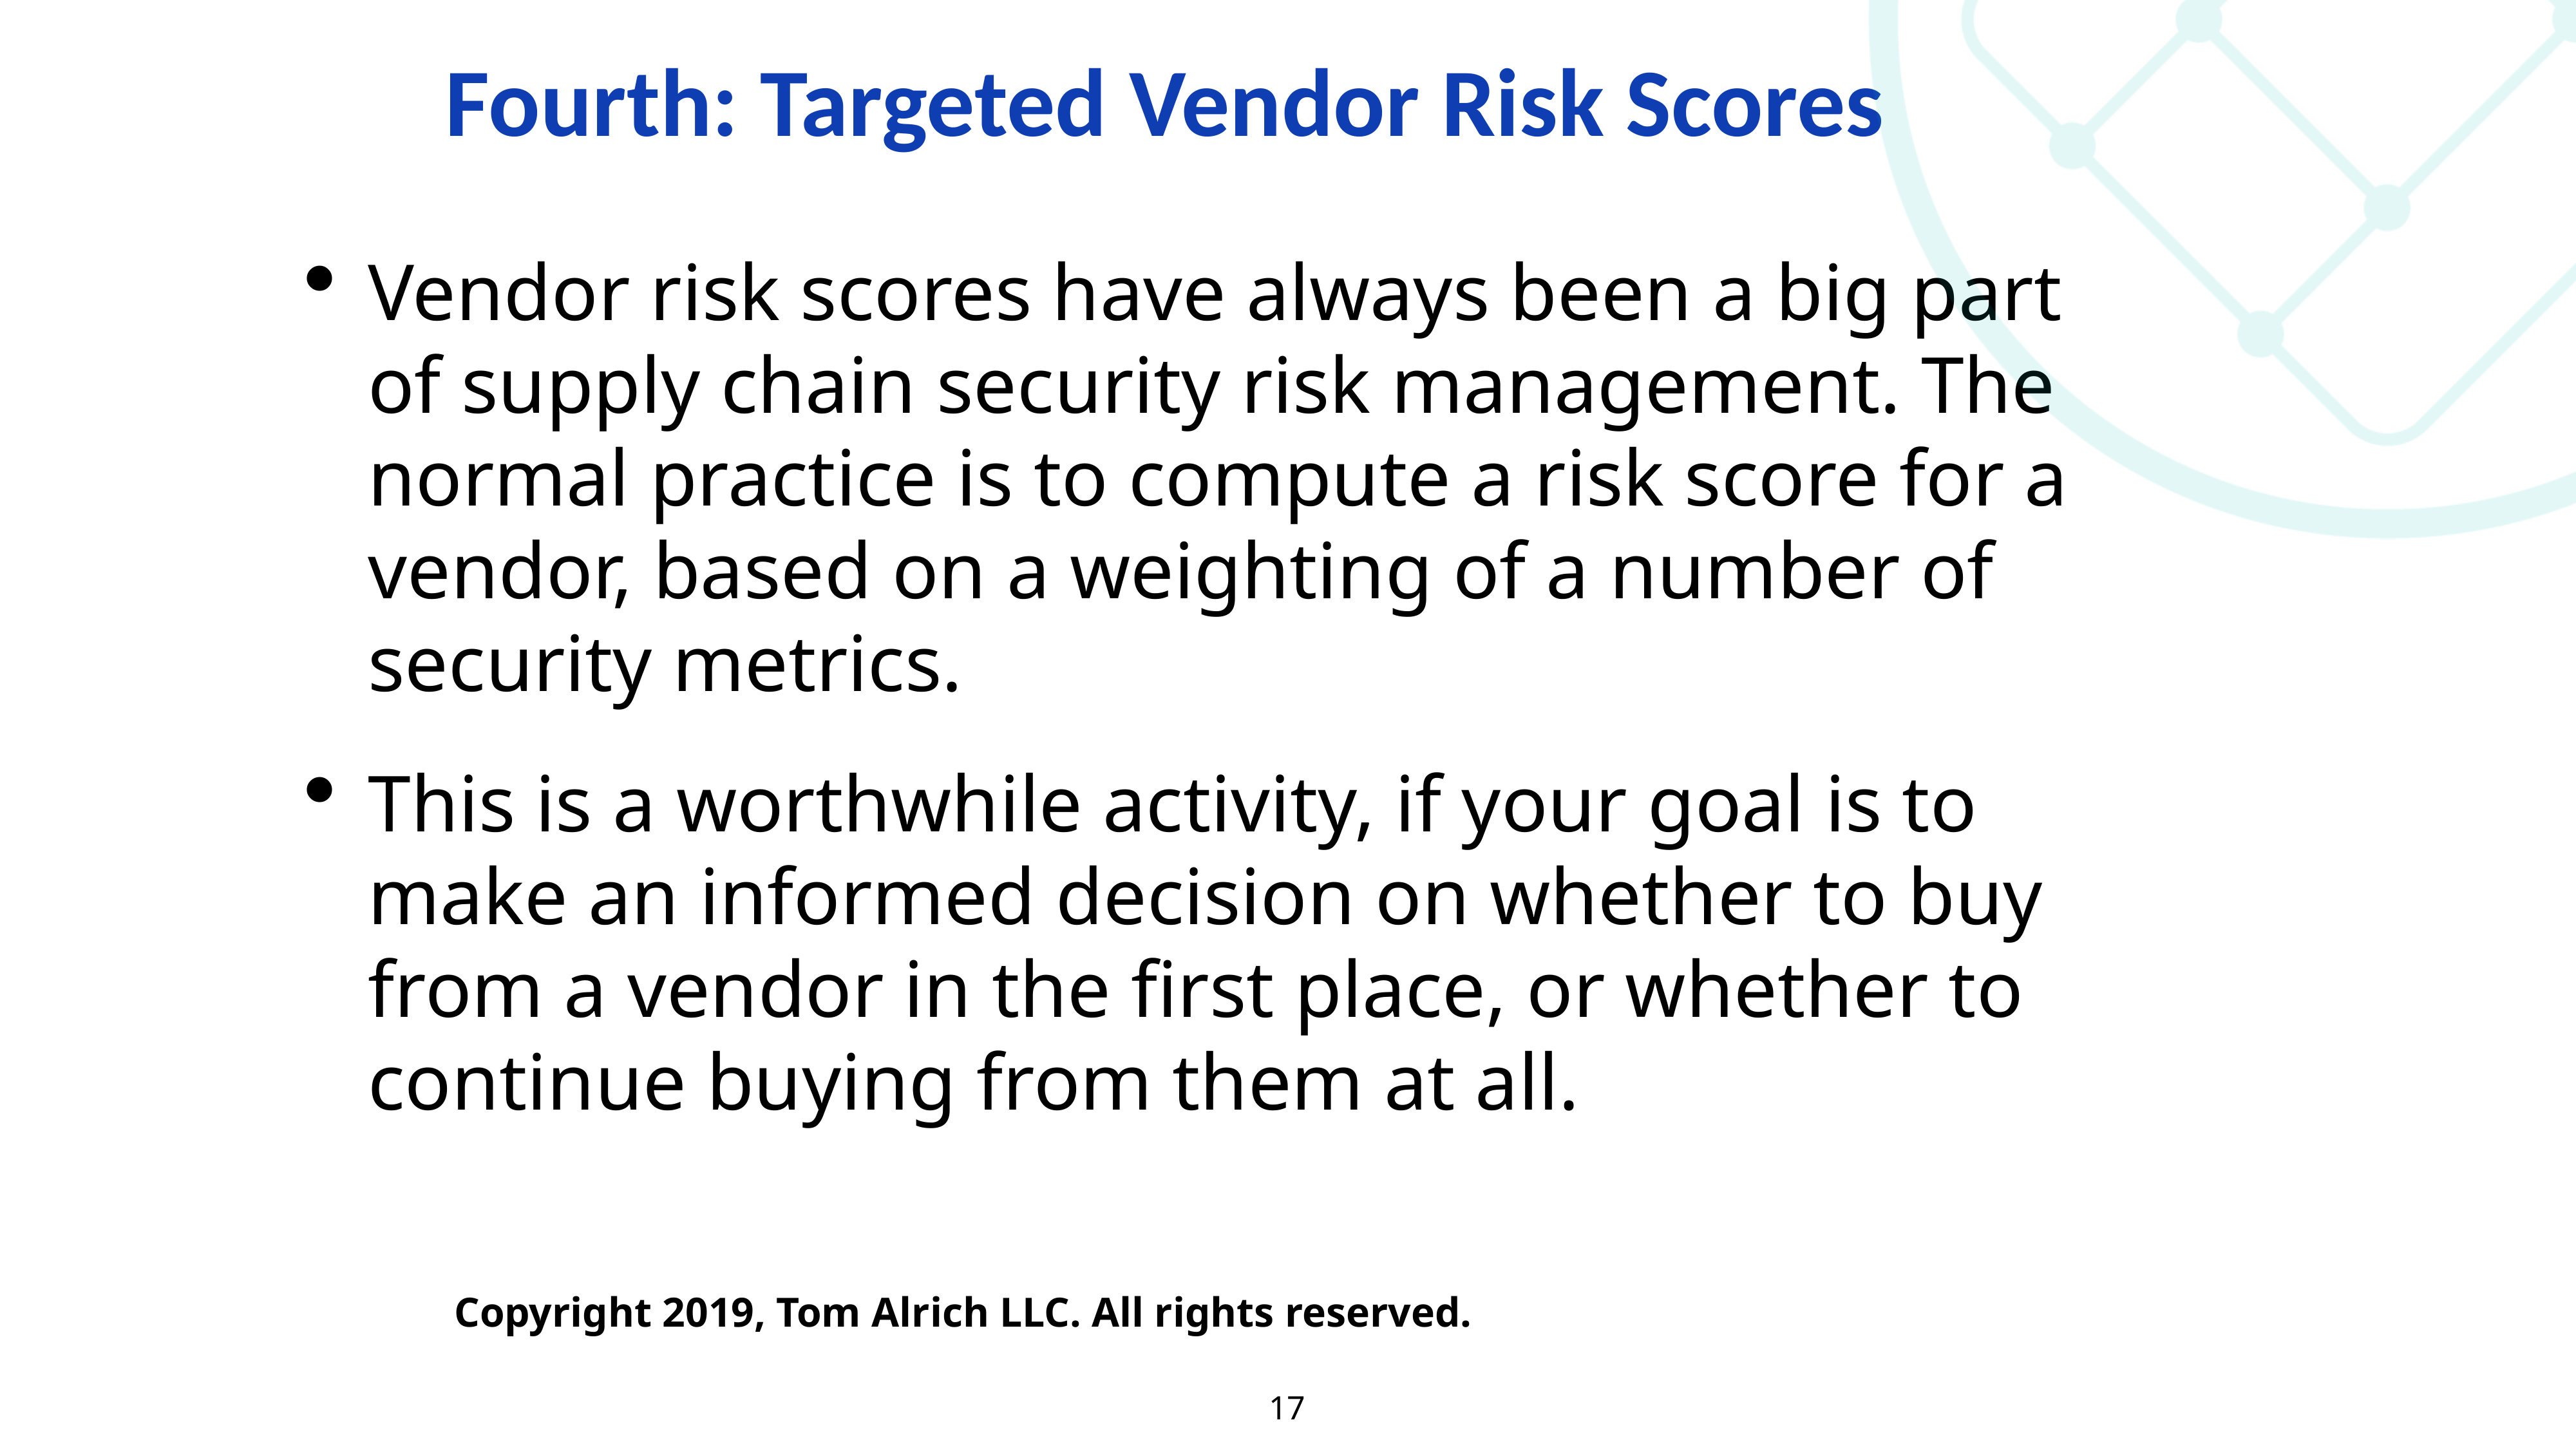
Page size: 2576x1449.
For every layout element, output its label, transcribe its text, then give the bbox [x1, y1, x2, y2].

title Fourth: Targeted Vendor Risk Scores [256, 37, 1868, 187]
footer Copyright 2019, Tom Alrich LLC. All rights reserved. [298, 1282, 1629, 1359]
list Vendor risk scores have always been a big part of supply chain security risk management. The normal practice is to compute a risk score for a vendor, based on a weighting of a number of security metrics. This is a worthwhile activity, if your goal is to make an informed decision on whether to buy from a vendor in the first place, or whether to continue buying from them at all. [298, 237, 2115, 1132]
picture [1868, 0, 2576, 540]
slide_number 17 [1262, 1381, 1313, 1432]
